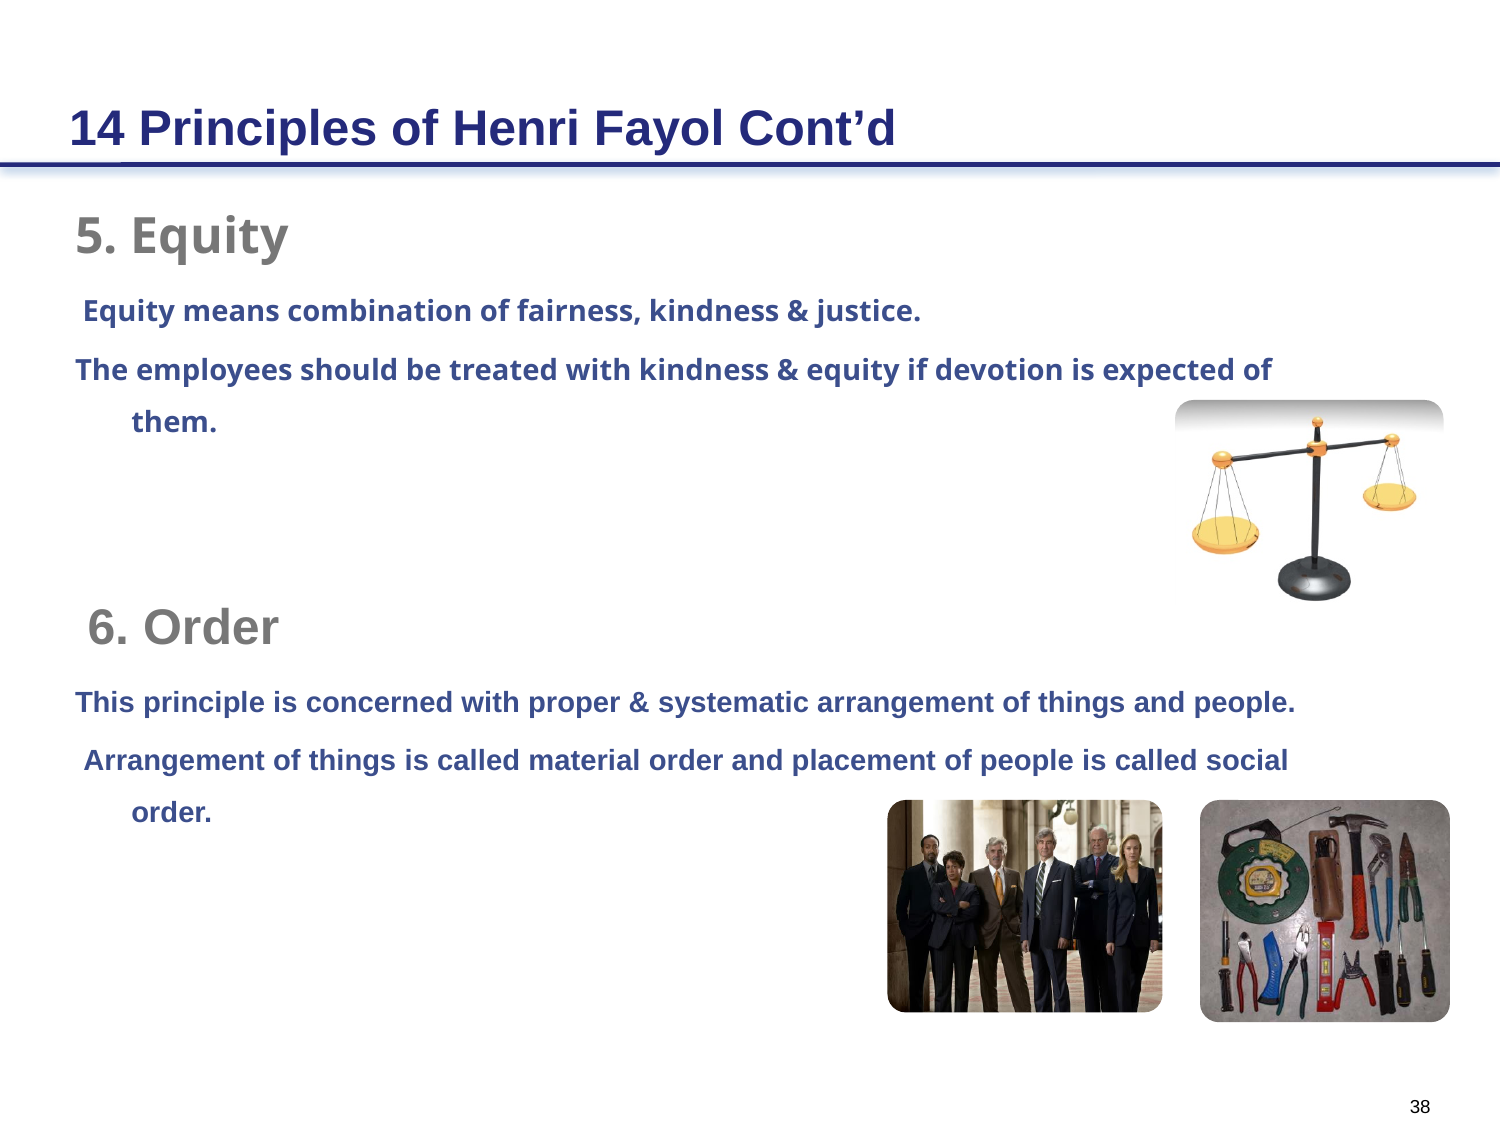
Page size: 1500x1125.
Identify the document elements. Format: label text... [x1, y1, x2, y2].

title 5. Equity [74, 174, 1426, 272]
picture [1199, 799, 1451, 1023]
picture [887, 799, 1163, 1013]
picture [1174, 399, 1444, 618]
text_box This principle is concerned with proper & systematic arrangement of things and people. Arrangement of things is called material order and placement of people is called social order. [75, 665, 1325, 841]
text_box 6. Order [87, 590, 1438, 662]
text_box 14 Principles of Henri Fayol Cont’d [69, 26, 1431, 164]
list Equity means combination of fairness, kindness & justice. The employees should be treated with kindness & equity if devotion is expected of them. [74, 274, 1338, 451]
